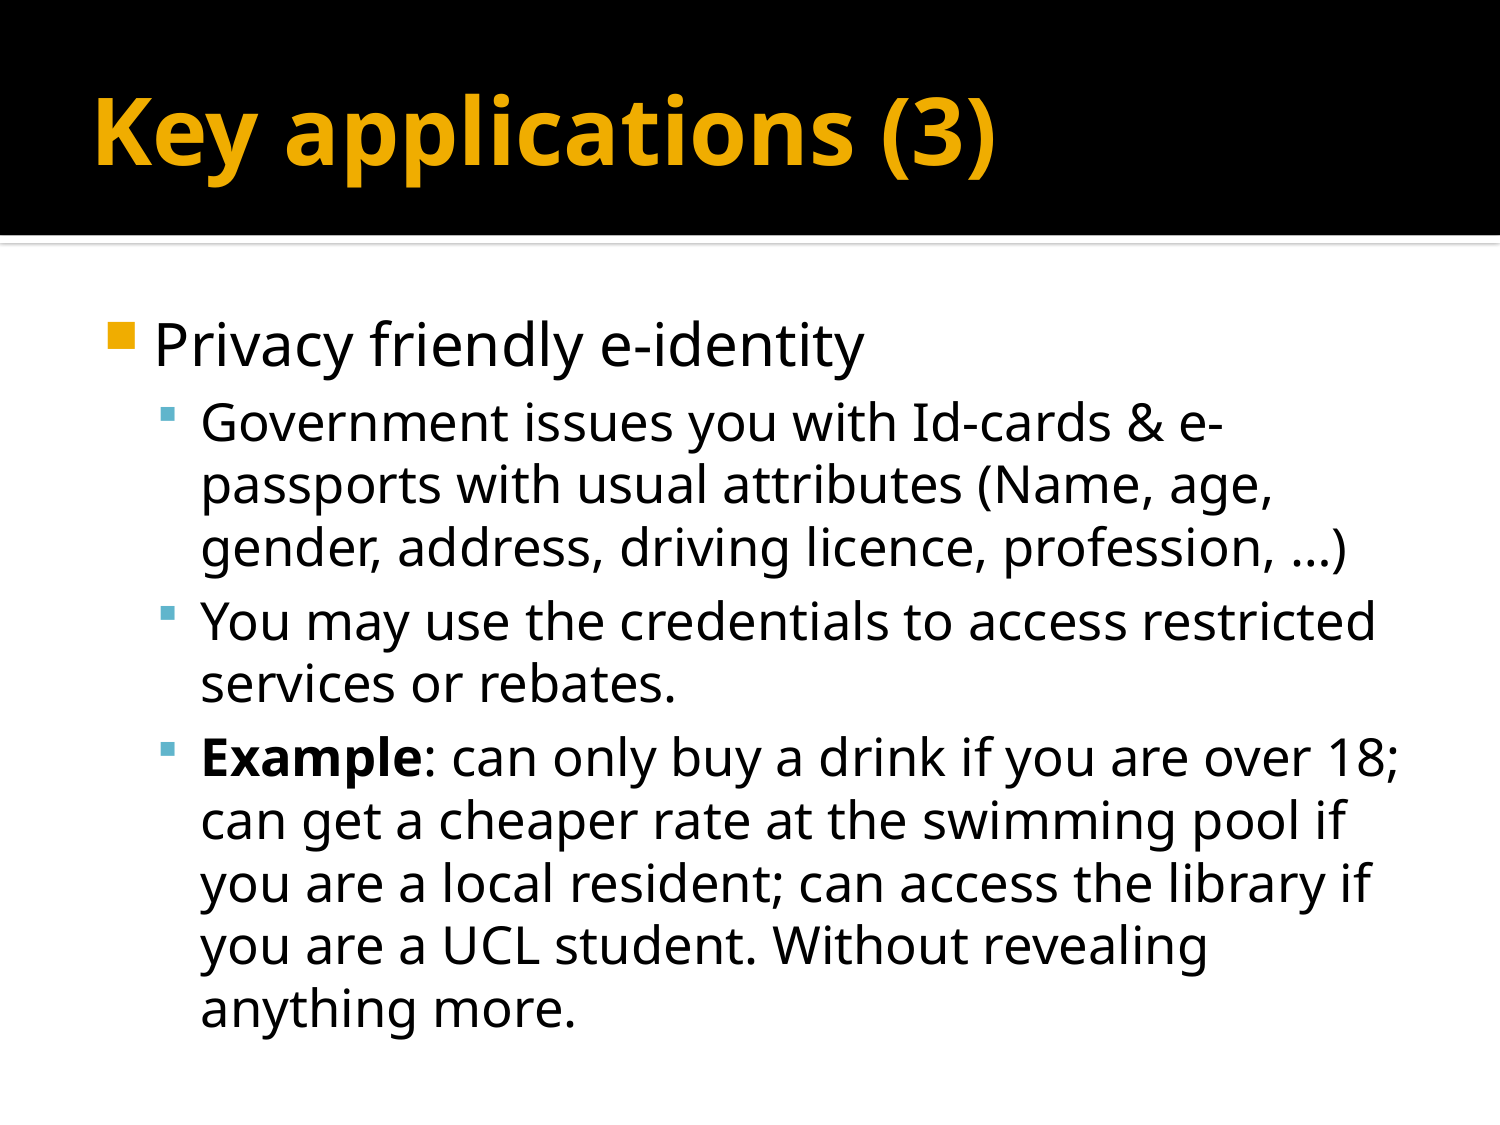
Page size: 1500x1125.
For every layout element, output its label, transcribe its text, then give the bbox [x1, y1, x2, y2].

list Privacy friendly e-identity Government issues you with Id-cards & e-passports with usual attributes (Name, age, gender, address, driving licence, profession, …) You may use the credentials to access restricted services or rebates. Example: can only buy a drink if you are over 18; can get a cheaper rate at the swimming pool if you are a local resident; can access the library if you are a UCL student. Without revealing anything more. [75, 291, 1425, 1050]
title Key applications (3) [75, 25, 1425, 231]
